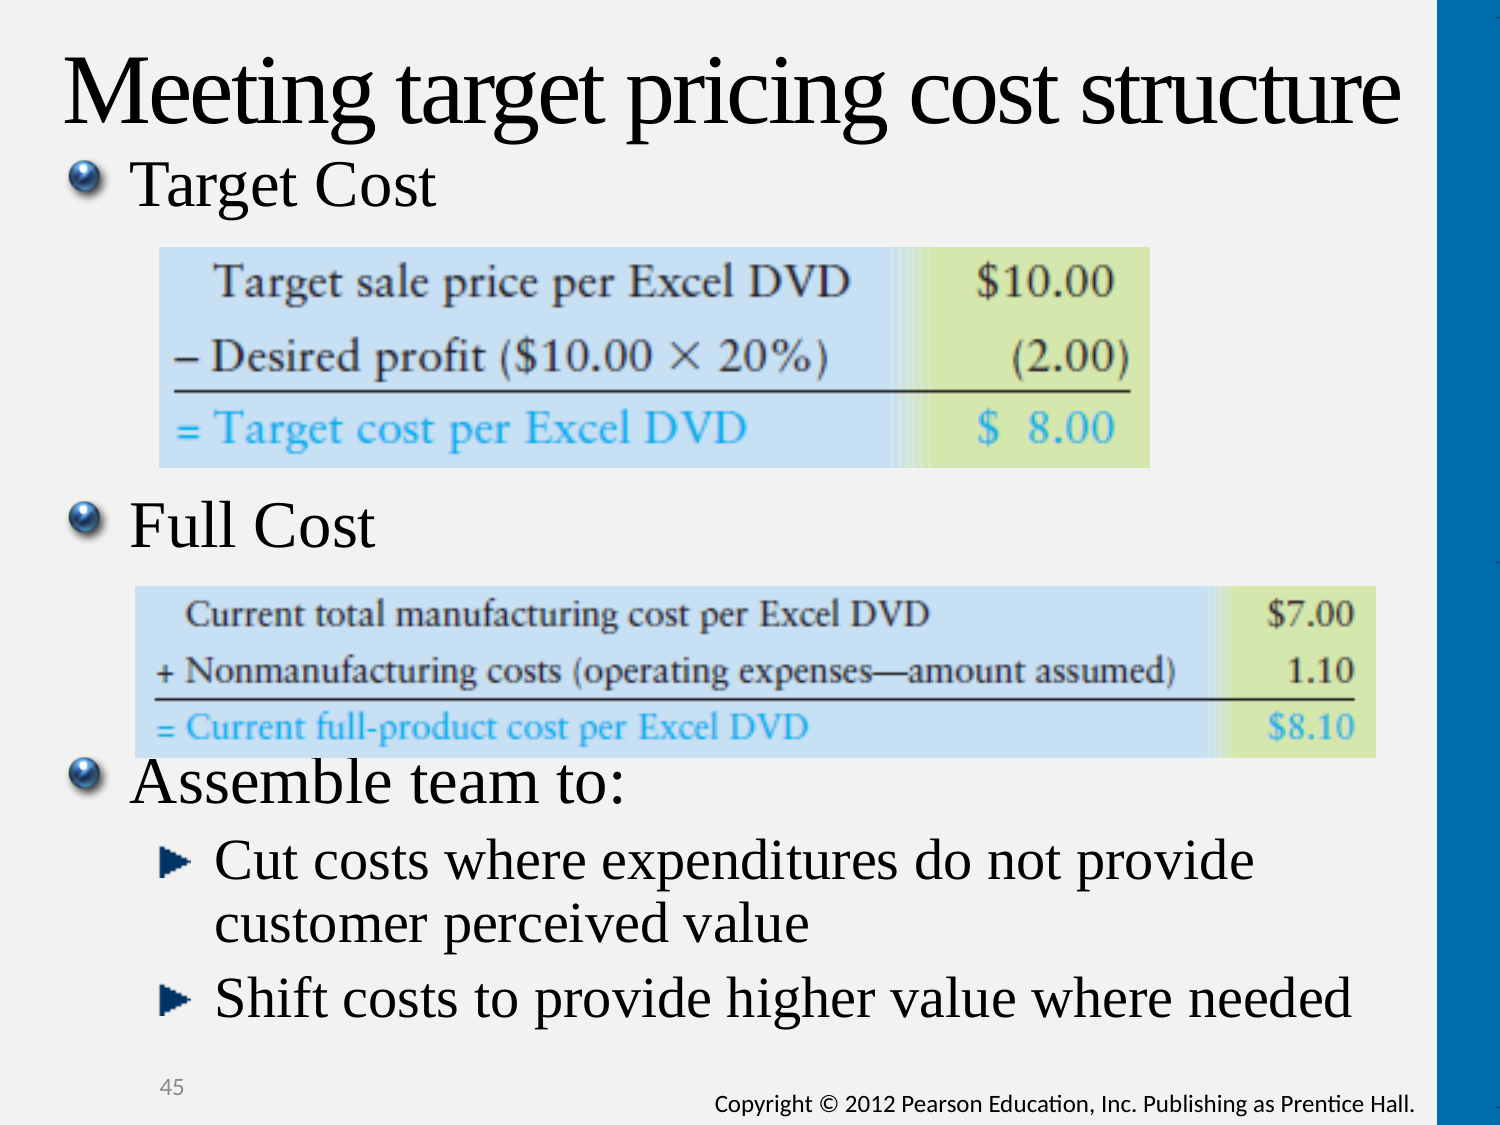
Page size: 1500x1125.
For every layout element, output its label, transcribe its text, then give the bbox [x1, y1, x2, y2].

picture [64, 157, 112, 205]
picture [135, 585, 1377, 759]
slide_number 45 [12, 1055, 200, 1116]
title Meeting target pricing cost structure [62, 37, 1438, 147]
picture [149, 836, 191, 878]
list Target Cost Full Cost Assemble team to: Cut costs where expenditures do not provide customer perceived value Shift costs to provide higher value where needed [64, 148, 1440, 1063]
picture [1437, 0, 1500, 1125]
picture [64, 498, 112, 546]
picture [149, 974, 191, 1016]
picture [64, 754, 112, 802]
picture [159, 246, 1150, 469]
